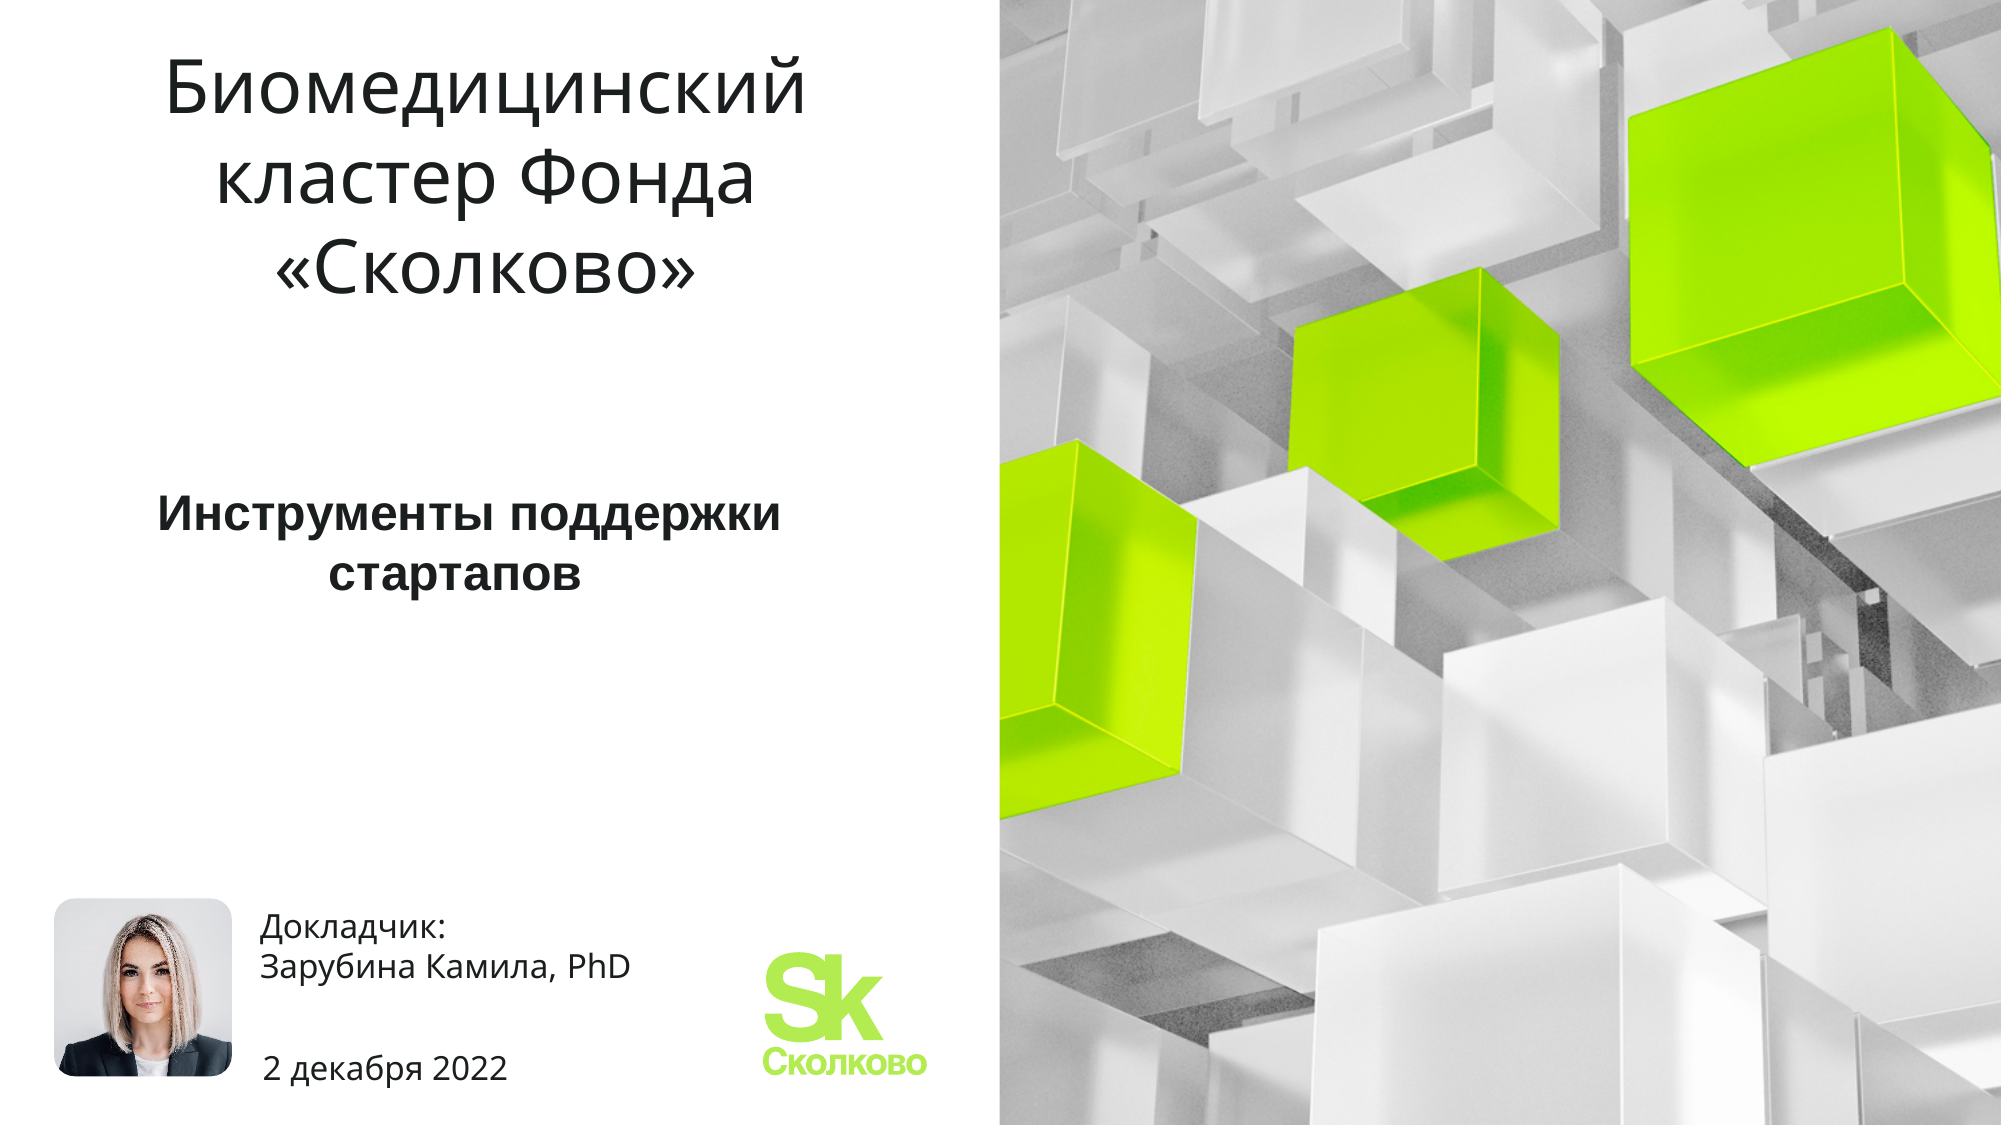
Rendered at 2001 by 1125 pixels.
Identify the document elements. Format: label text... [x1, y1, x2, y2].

text_box Докладчик: Зарубина Камила, PhD [245, 897, 647, 993]
text_box 2 декабря 2022 [247, 1039, 524, 1094]
text_box Биомедицинский кластер Фонда «Сколково» [21, 31, 951, 316]
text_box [761, 950, 928, 1077]
picture [53, 898, 233, 1077]
picture [999, 0, 2001, 1125]
text_box Инструменты поддержки стартапов [38, 473, 901, 609]
